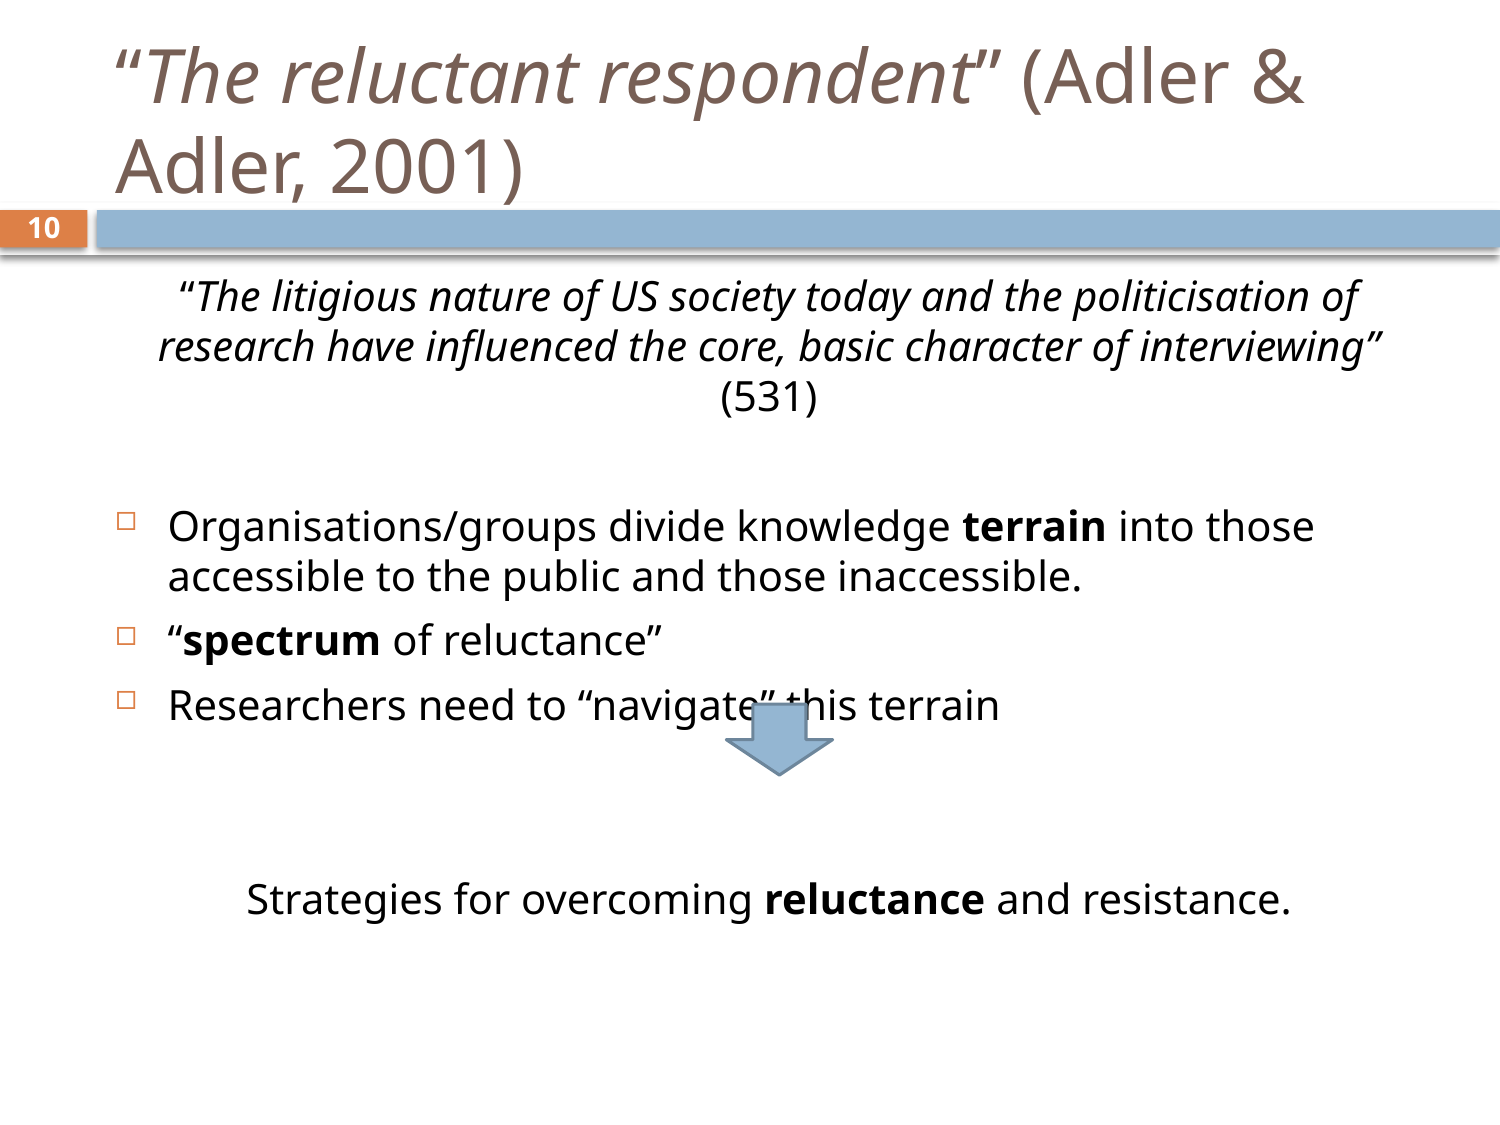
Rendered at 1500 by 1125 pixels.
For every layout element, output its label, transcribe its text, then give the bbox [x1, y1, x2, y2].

slide_number 10 [0, 208, 88, 249]
text_box [724, 702, 835, 777]
list “The litigious nature of US society today and the politicisation of research have influenced the core, basic character of interviewing” (531) Organisations/groups divide knowledge terrain into those accessible to the public and those inaccessible. “spectrum of reluctance” Researchers need to “navigate” this terrain Strategies for overcoming reluctance and resistance. [100, 262, 1438, 1000]
title “The reluctant respondent” (Adler & Adler, 2001) [100, 37, 1438, 200]
